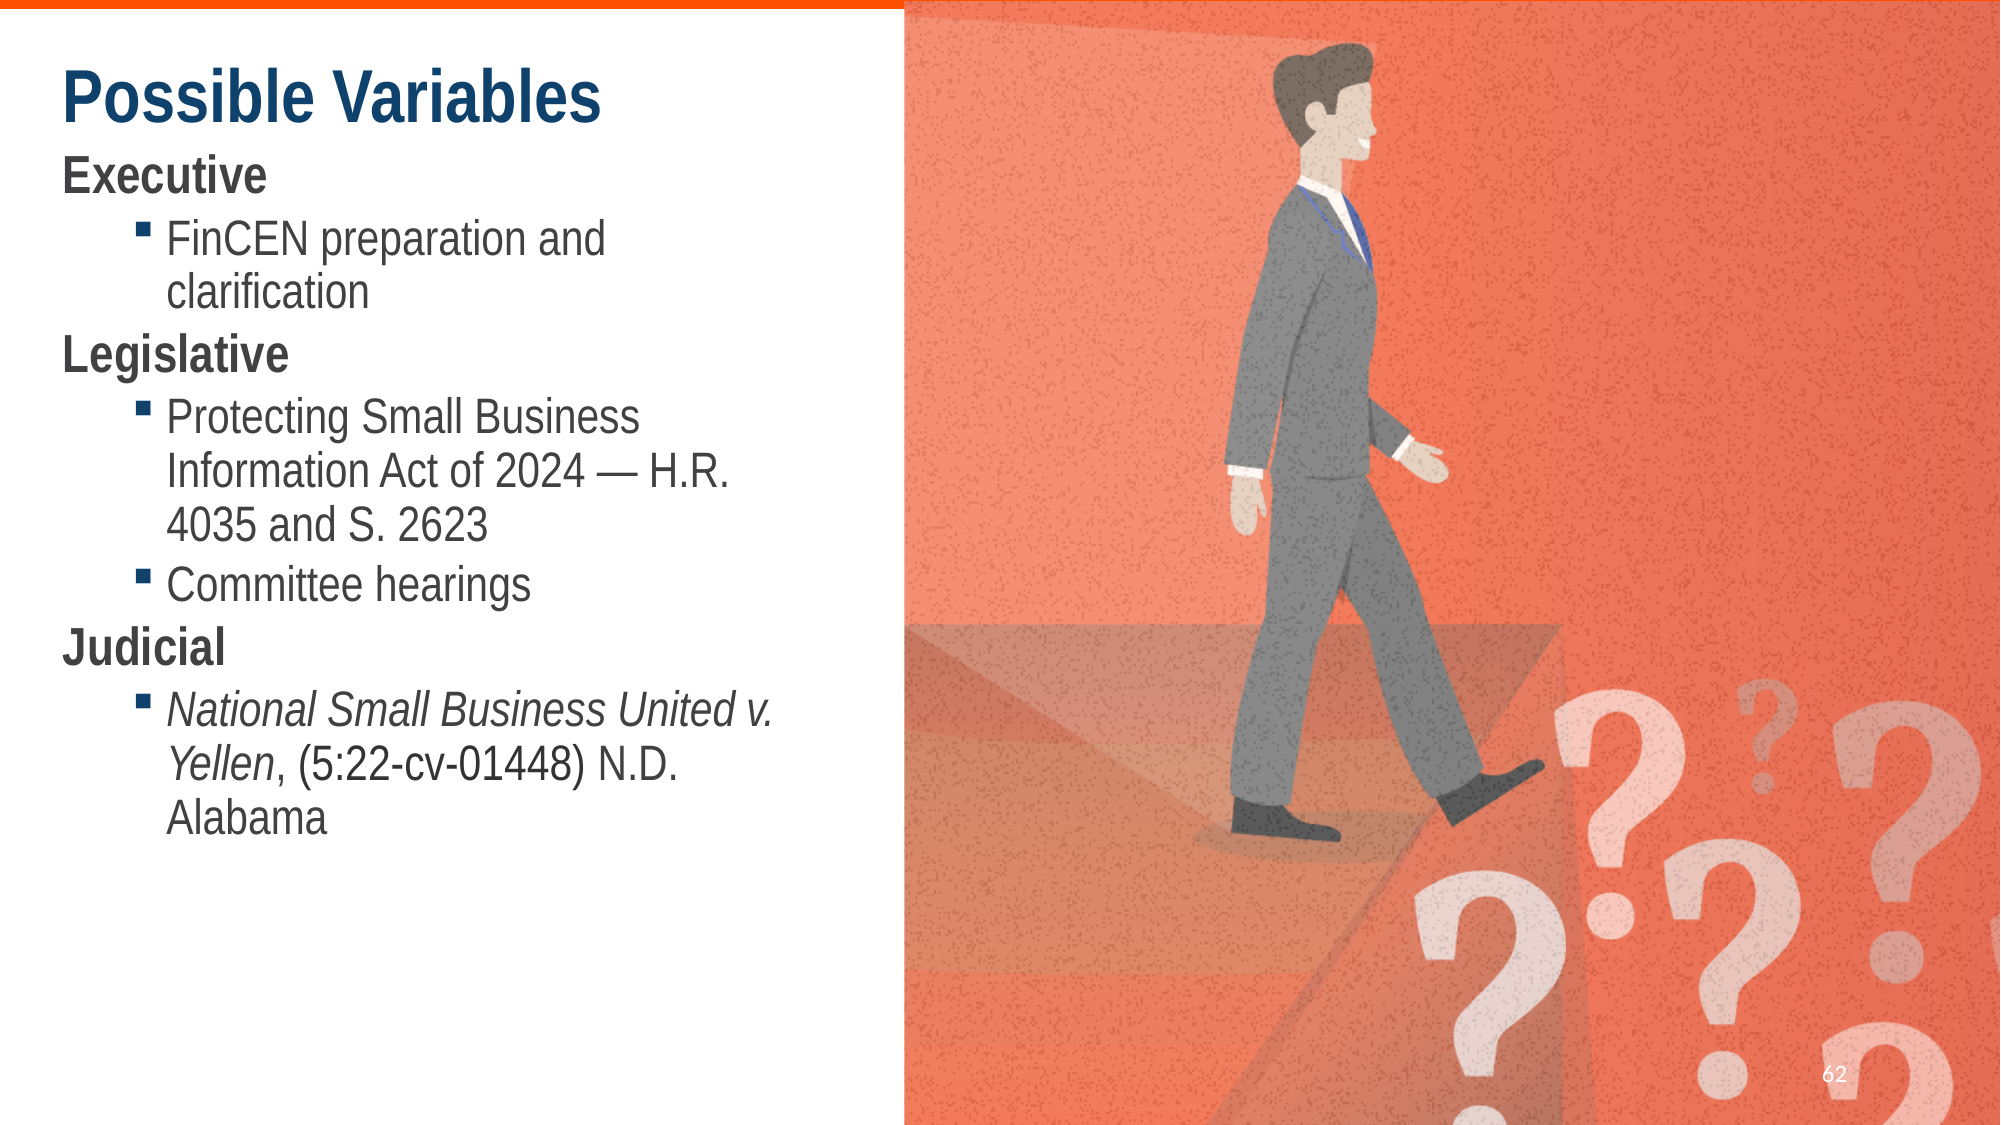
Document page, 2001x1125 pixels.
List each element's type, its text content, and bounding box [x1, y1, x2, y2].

title Possible Variables [47, 34, 735, 122]
list Executive FinCEN preparation and clarification Legislative Protecting Small Business Information Act of 2024 — H.R. 4035 and S. 2623 Committee hearings Judicial National Small Business United v. Yellen, (5:22-cv-01448) N.D. Alabama [47, 122, 818, 860]
picture [904, 1, 2000, 1125]
